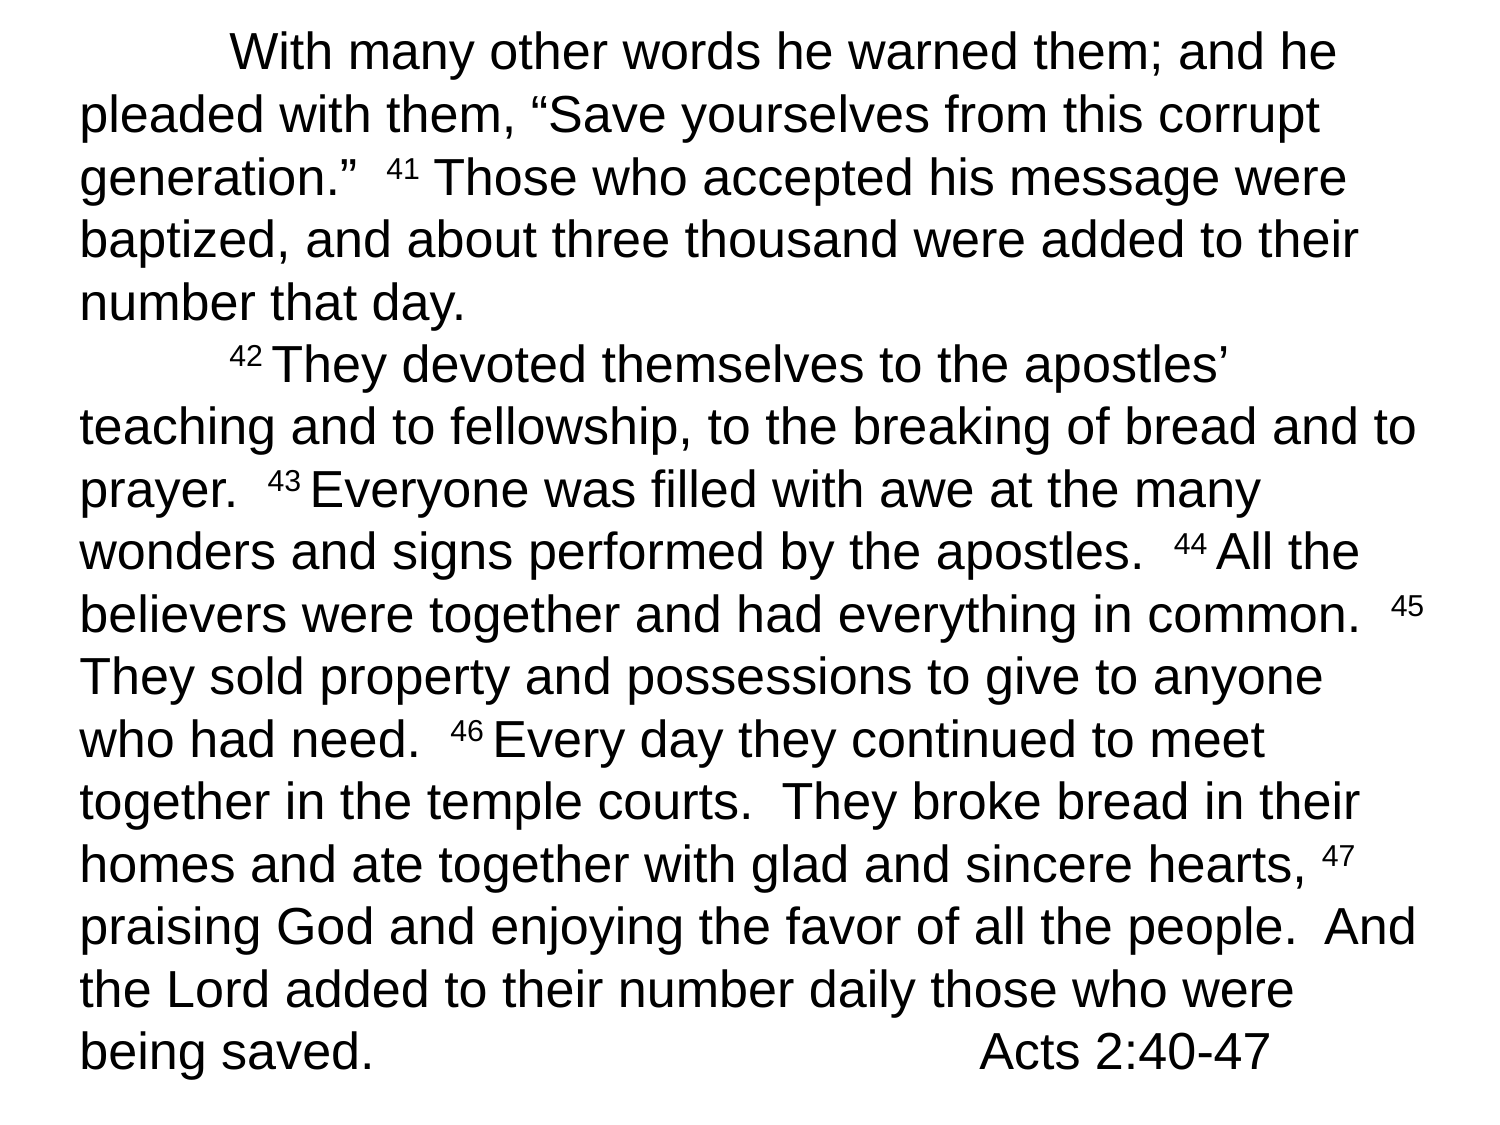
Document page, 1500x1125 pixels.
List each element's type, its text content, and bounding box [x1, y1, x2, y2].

text_box With many other words he warned them; and he pleaded with them, “Save yourselves from this corrupt generation.” 41 Those who accepted his message were baptized, and about three thousand were added to their number that day. 42 They devoted themselves to the apostles’ teaching and to fellowship, to the breaking of bread and to prayer. 43 Everyone was filled with awe at the many wonders and signs performed by the apostles. 44 All the believers were together and had everything in common. 45 They sold property and possessions to give to anyone who had need. 46 Every day they continued to meet together in the temple courts. They broke bread in their homes and ate together with glad and sincere hearts, 47 praising God and enjoying the favor of all the people. And the Lord added to their number daily those who were being saved. Acts 2:40-47 [64, 8, 1441, 1125]
